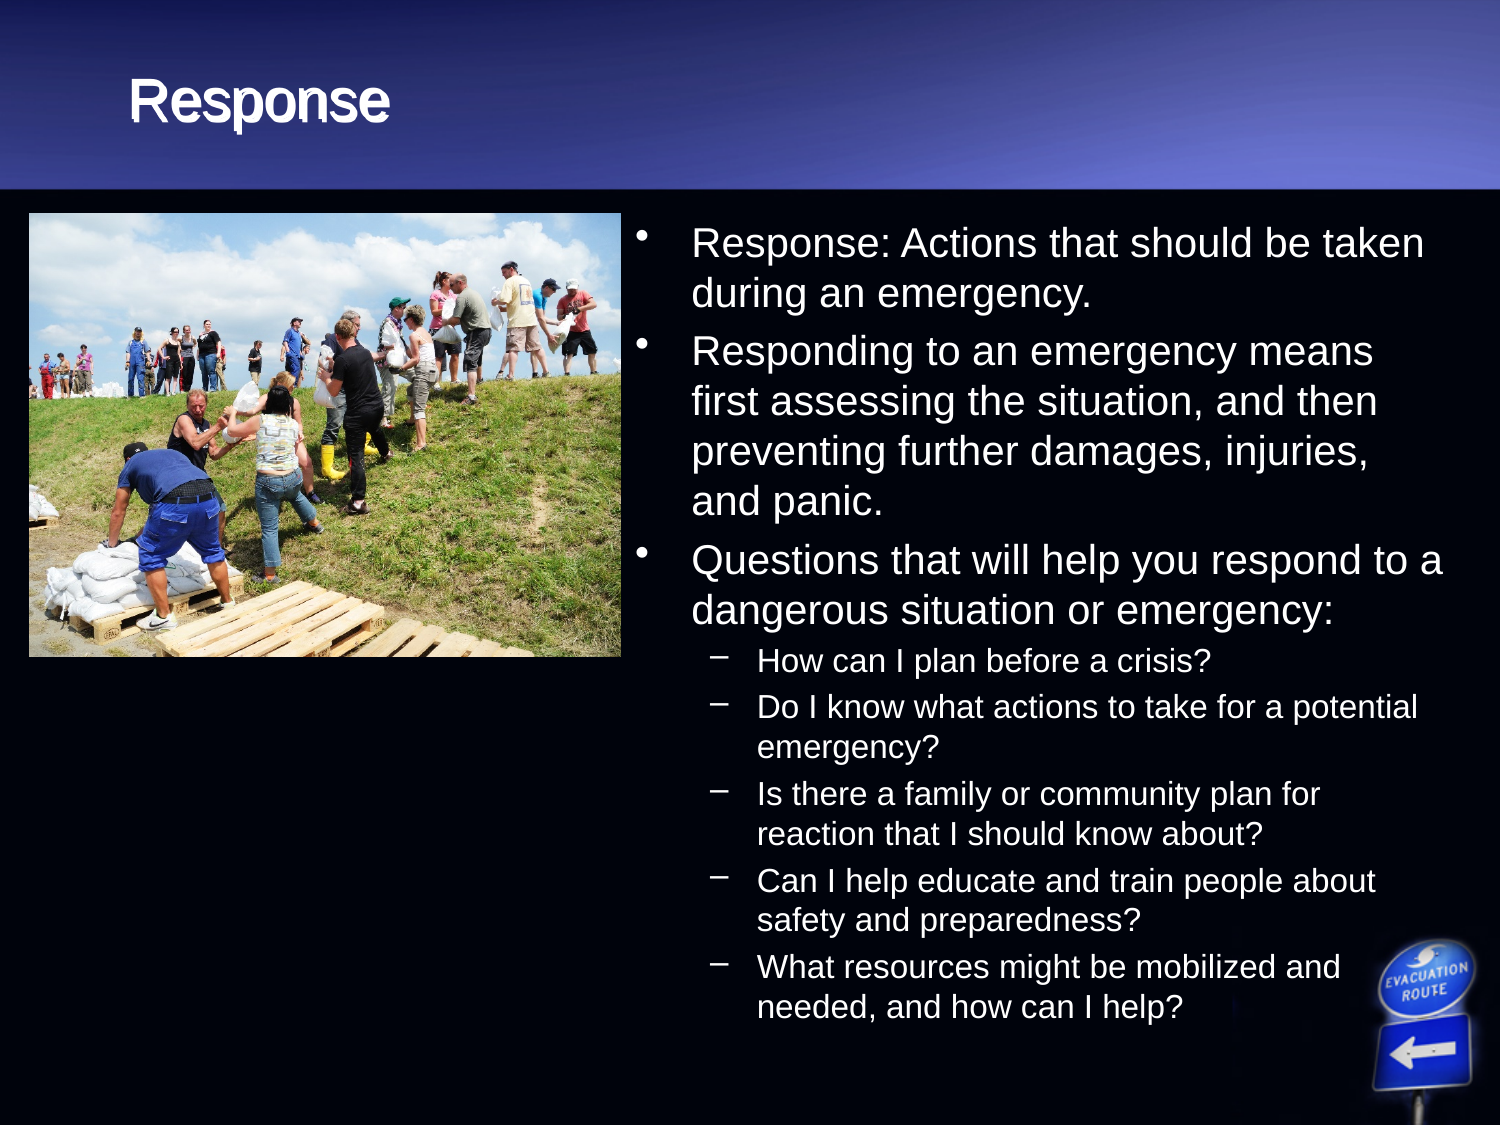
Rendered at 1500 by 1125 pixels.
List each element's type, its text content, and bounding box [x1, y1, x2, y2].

title Response [111, 54, 1341, 139]
list Response: Actions that should be taken during an emergency. Responding to an emergency means first assessing the situation, and then preventing further damages, injuries, and panic. Questions that will help you respond to a dangerous situation or emergency: How can I plan before a crisis? Do I know what actions to take for a potential emergency? Is there a family or community plan for reaction that I should know about? Can I help educate and train people about safety and preparedness? What resources might be mobilized and needed, and how can I help? [619, 207, 1459, 1024]
picture [0, 0, 1500, 1125]
